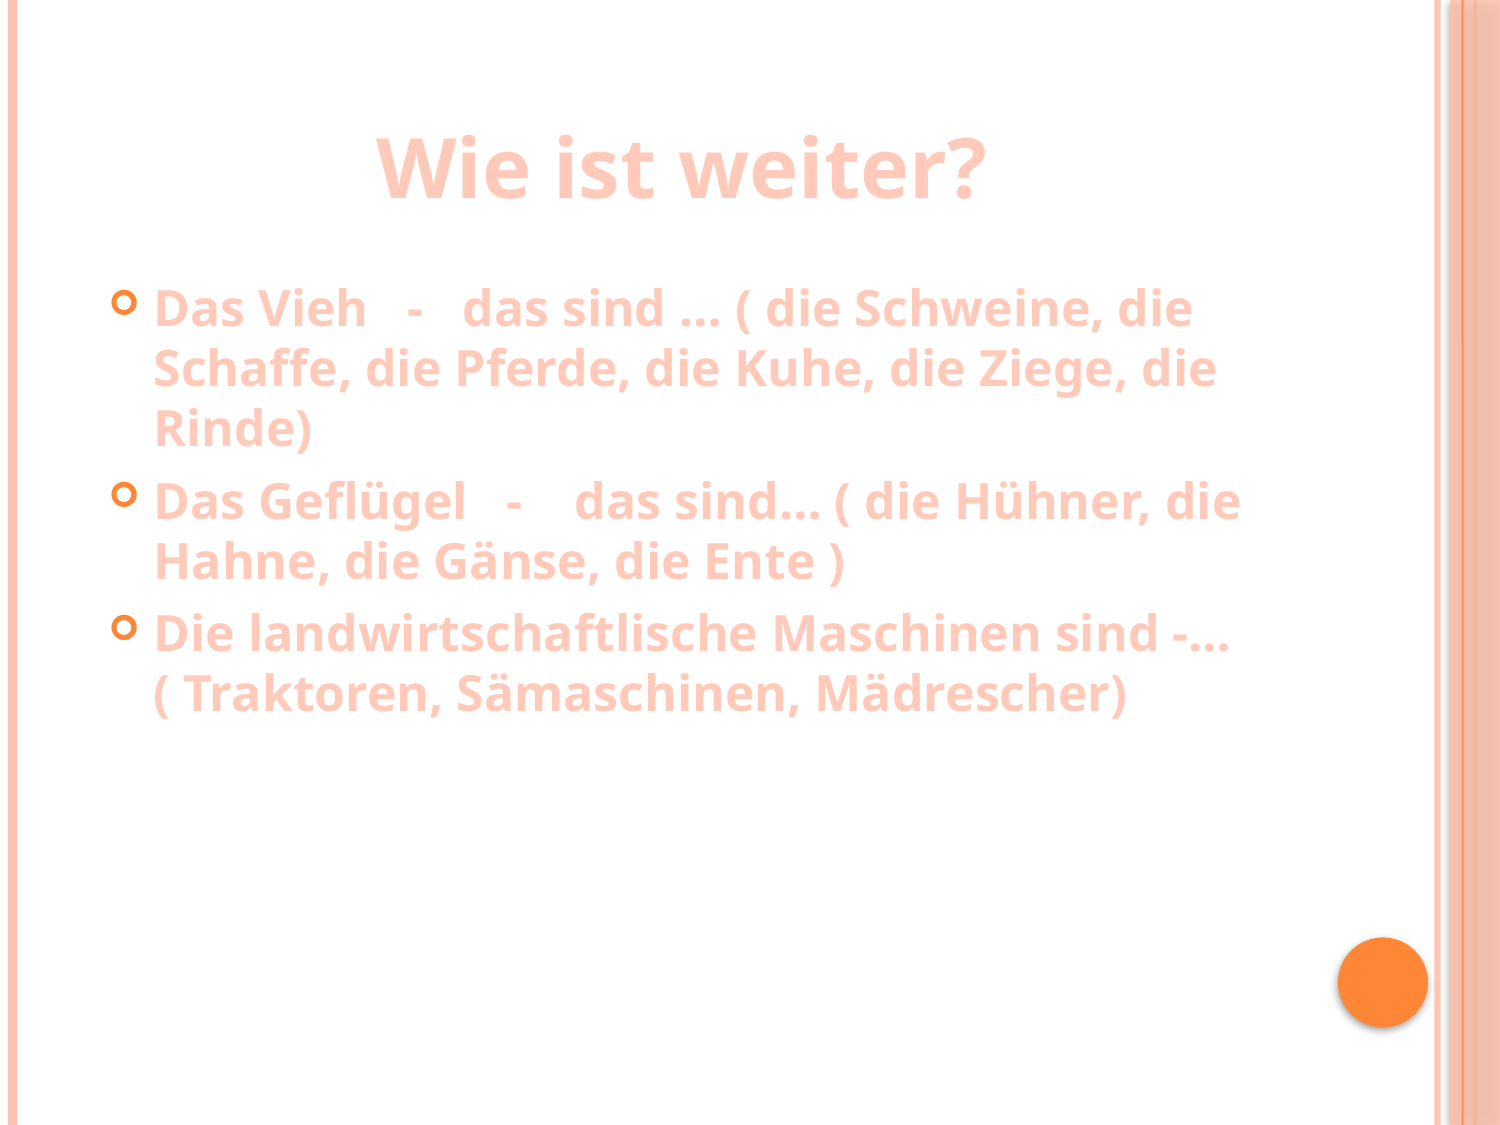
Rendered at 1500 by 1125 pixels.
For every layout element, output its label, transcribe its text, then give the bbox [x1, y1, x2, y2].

title Wie ist weiter? [339, 35, 1500, 223]
list Das Vieh - das sind … ( die Schweine, die Schaffe, die Pferde, die Kuhe, die Ziege, die Rinde) Das Geflügel - das sind… ( die Hühner, die Hahne, die Gänse, die Ente ) Die landwirtschaftlische Maschinen sind -…( Traktoren, Sämaschinen, Mädrescher) [93, 269, 1319, 1069]
